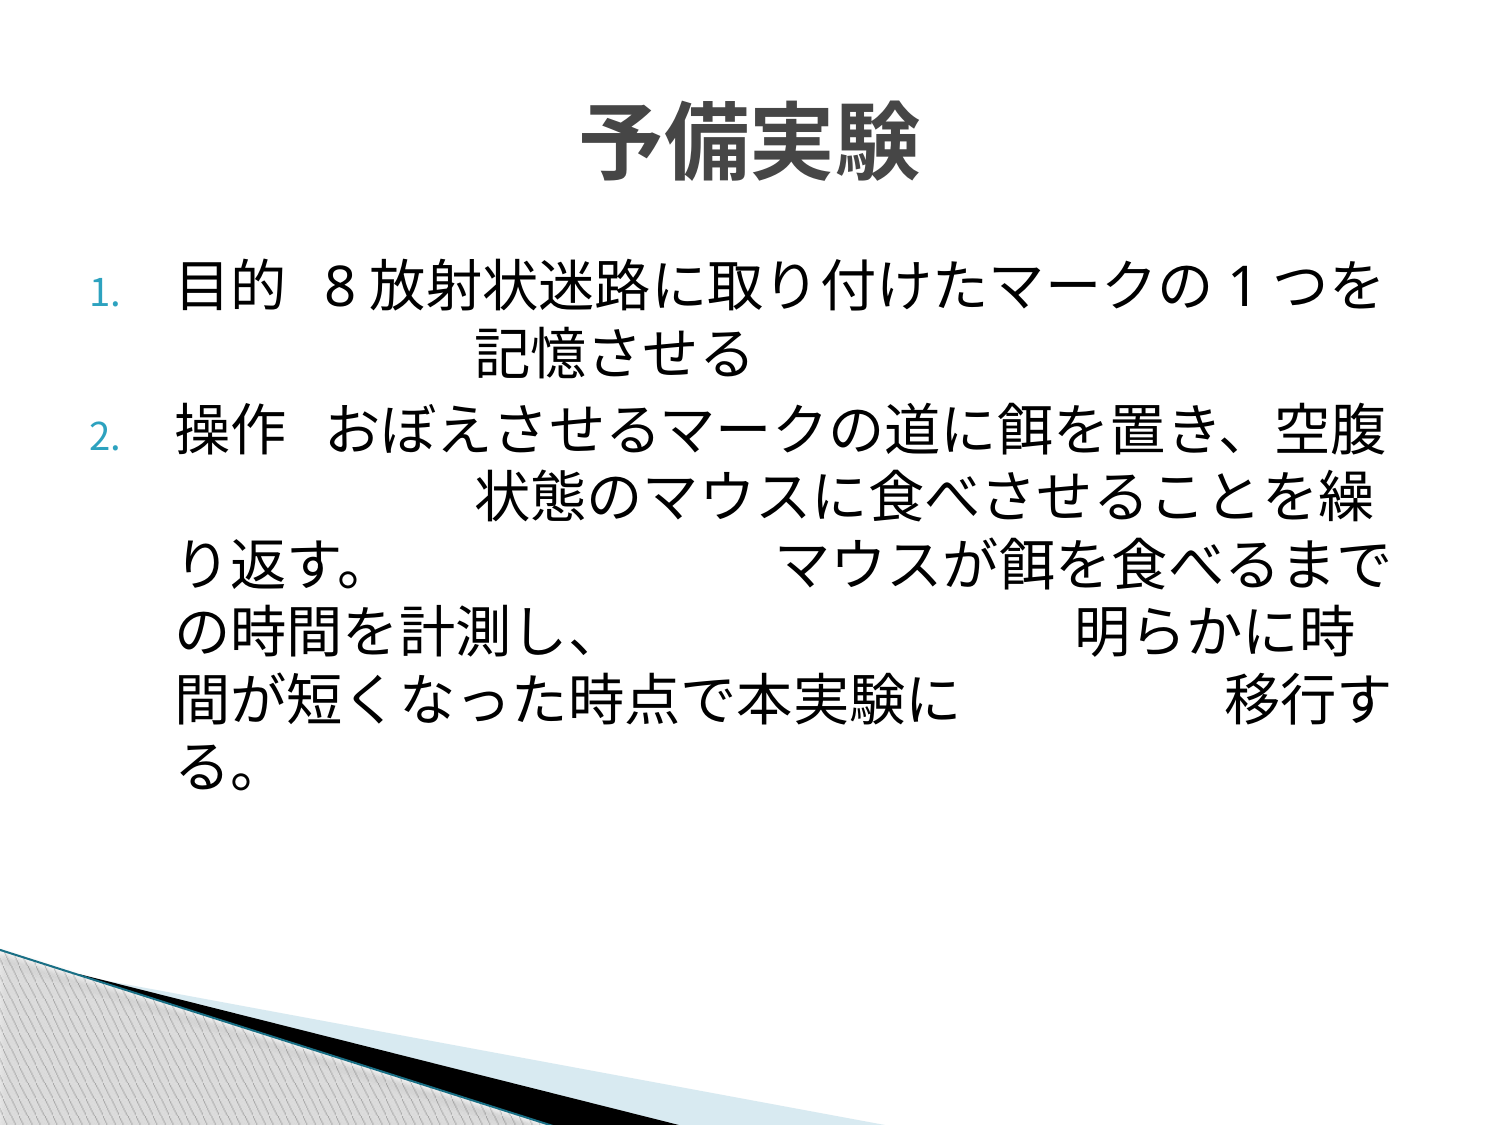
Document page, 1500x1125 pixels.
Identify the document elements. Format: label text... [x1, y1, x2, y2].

list 目的 8放射状迷路に取り付けたマークの1つを 記憶させる 操作 おぼえさせるマークの道に餌を置き、空腹 状態のマウスに食べさせることを繰り返す。 マウスが餌を食べるまでの時間を計測し、 明らかに時間が短くなった時点で本実験に 移行する。 [75, 243, 1425, 740]
title 予備実験 [75, 45, 1425, 233]
